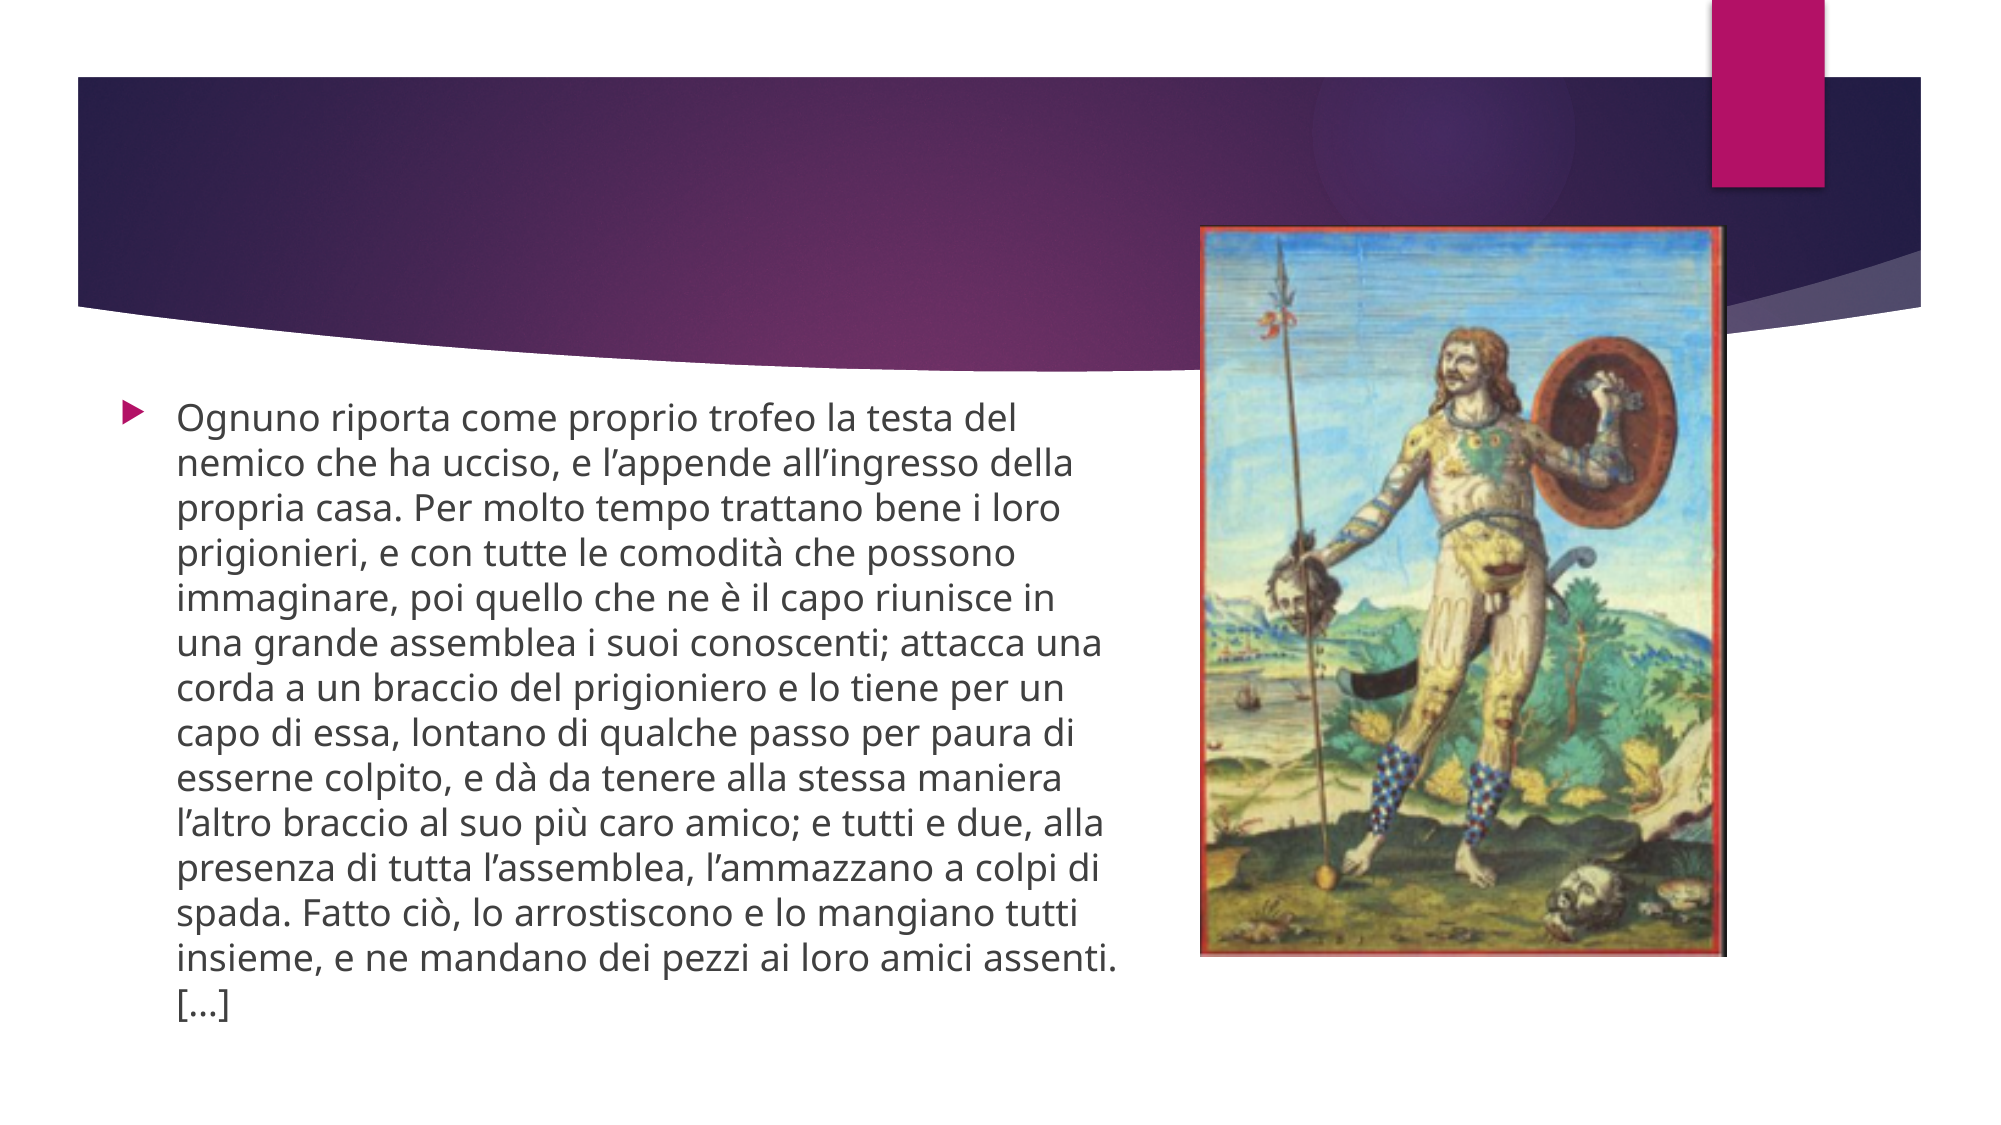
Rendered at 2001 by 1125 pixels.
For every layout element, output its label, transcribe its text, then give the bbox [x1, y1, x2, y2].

picture [1199, 224, 1727, 957]
list Ognuno riporta come proprio trofeo la testa del nemico che ha ucciso, e l’appende all’ingresso della propria casa. Per molto tempo trattano bene i loro prigionieri, e con tutte le comodità che possono immaginare, poi quello che ne è il capo riunisce in una grande assemblea i suoi conoscenti; attacca una corda a un braccio del prigioniero e lo tiene per un capo di essa, lontano di qualche passo per paura di esserne colpito, e dà da tenere alla stessa maniera l’altro braccio al suo più caro amico; e tutti e due, alla presenza di tutta l’assemblea, l’ammazzano a colpi di spada. Fatto ciò, lo arrostiscono e lo mangiano tutti insieme, e ne mandano dei pezzi ai loro amici assenti. […] [104, 386, 1147, 1100]
